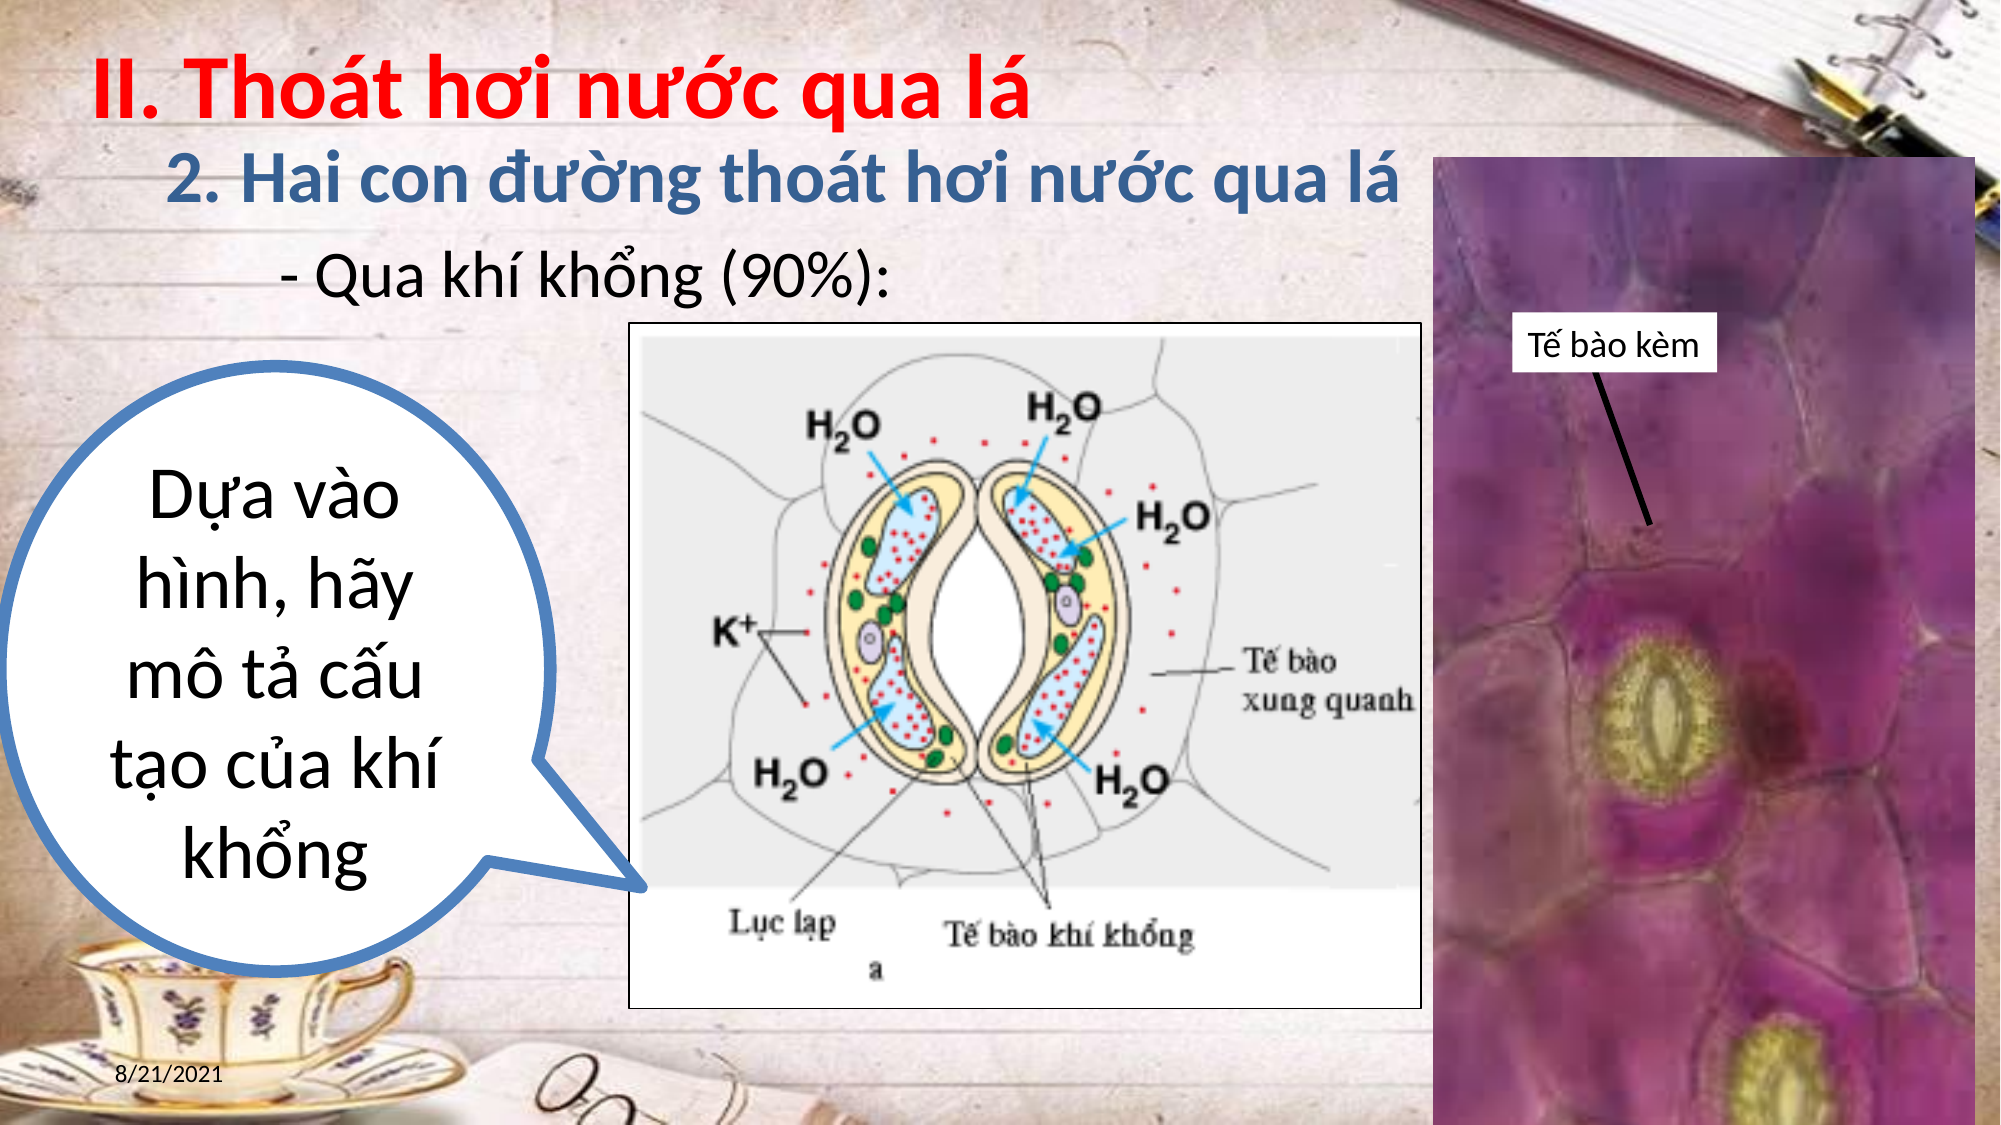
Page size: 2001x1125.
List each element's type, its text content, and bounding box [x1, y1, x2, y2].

title II. Thoát hơi nước qua lá [75, 13, 1975, 151]
text_box - Qua khí khổng (90%): [264, 222, 916, 318]
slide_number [99, 1042, 567, 1103]
text_box Dựa vào hình, hãy mô tả cấu tạo của khí khổng [0, 366, 624, 972]
picture [0, 0, 2001, 1125]
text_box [1587, 349, 1651, 526]
text_box 2. Hai con đường thoát hơi nước qua lá [150, 151, 1538, 248]
